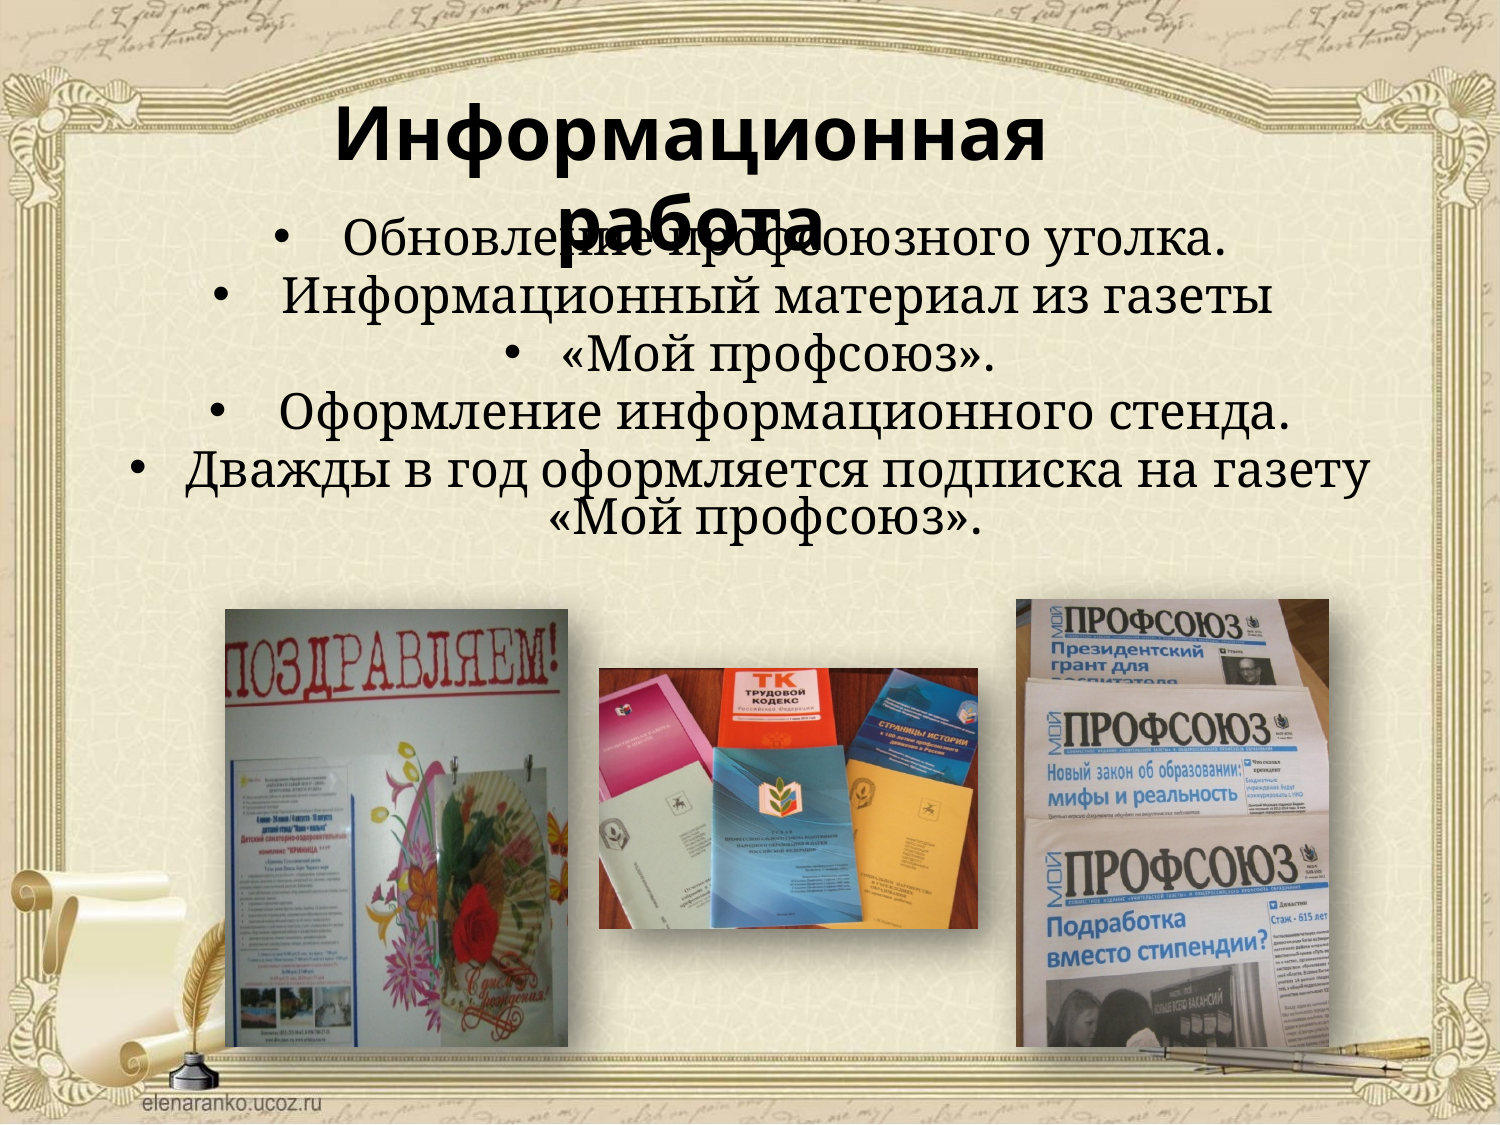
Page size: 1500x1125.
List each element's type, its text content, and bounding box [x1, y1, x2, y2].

text_box Информационная работа [217, 78, 1164, 273]
list Обновление профсоюзного уголка. Информационный материал из газеты «Мой профсоюз». Оформление информационного стенда. Дважды в год оформляется подписка на газету «Мой профсоюз». [75, 209, 1425, 952]
title [75, 45, 1425, 209]
picture [0, 0, 1500, 1125]
